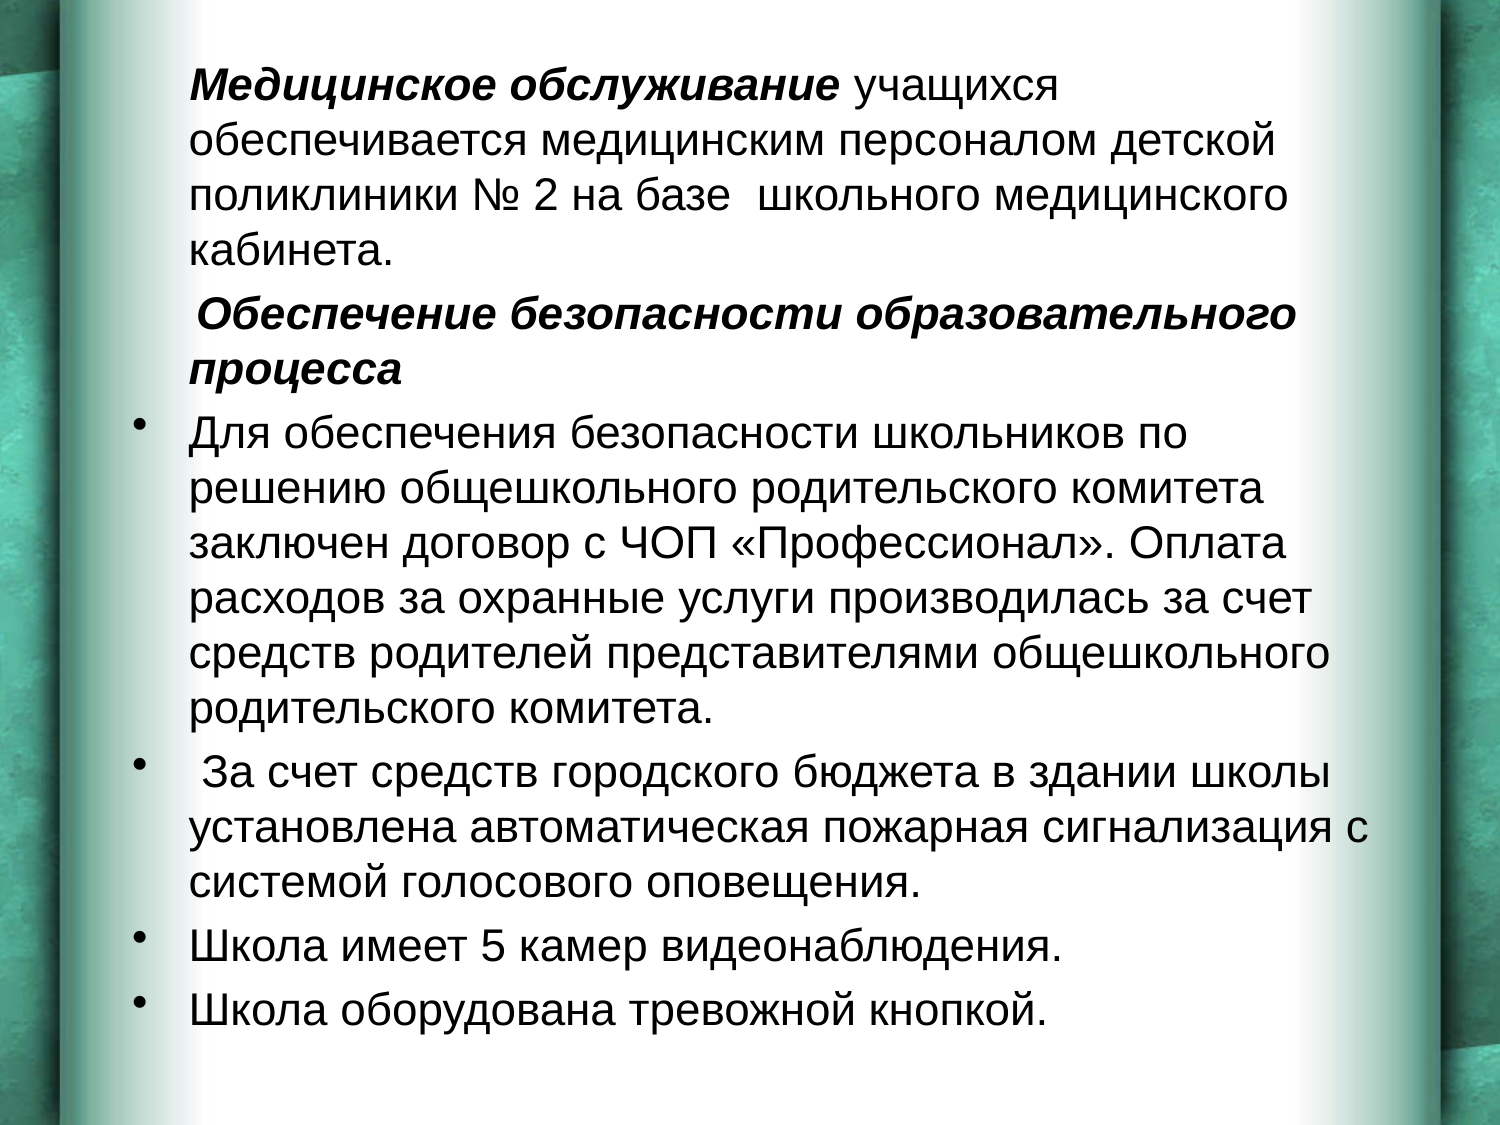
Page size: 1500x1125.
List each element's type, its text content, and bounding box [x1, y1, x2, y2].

list Медицинское обслуживание учащихся обеспечивается медицинским персоналом детской поликлиники № 2 на базе школьного медицинского кабинета. Обеспечение безопасности образовательного процесса Для обеспечения безопасности школьников по решению общешкольного родительского комитета заключен договор с ЧОП «Профессионал». Оплата расходов за охранные услуги производилась за счет средств родителей представителями общешкольного родительского комитета. За счет средств городского бюджета в здании школы установлена автоматическая пожарная сигнализация с системой голосового оповещения. Школа имеет 5 камер видеонаблюдения. Школа оборудована тревожной кнопкой. [116, 46, 1393, 1032]
picture [0, 0, 1500, 1125]
